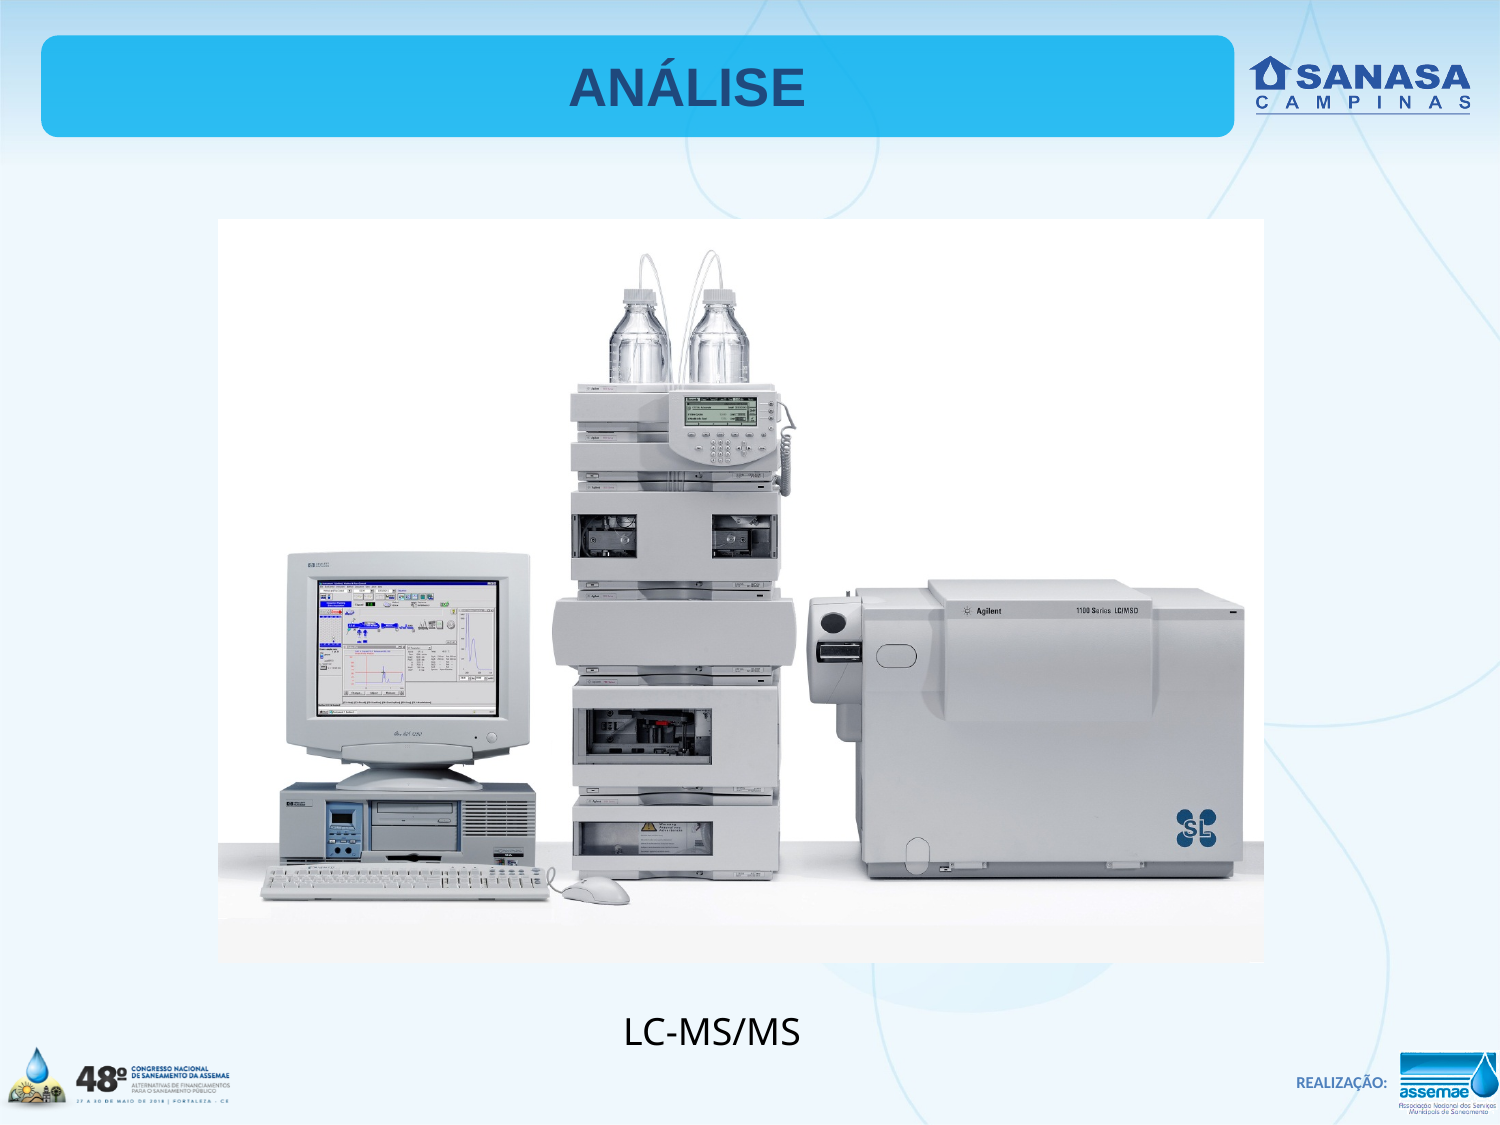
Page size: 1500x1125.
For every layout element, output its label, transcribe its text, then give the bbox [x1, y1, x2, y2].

picture [0, 0, 1500, 1125]
text_box LC-MS/MS [608, 1000, 927, 1061]
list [218, 219, 1264, 963]
title ANÁLISE [75, 45, 1300, 248]
